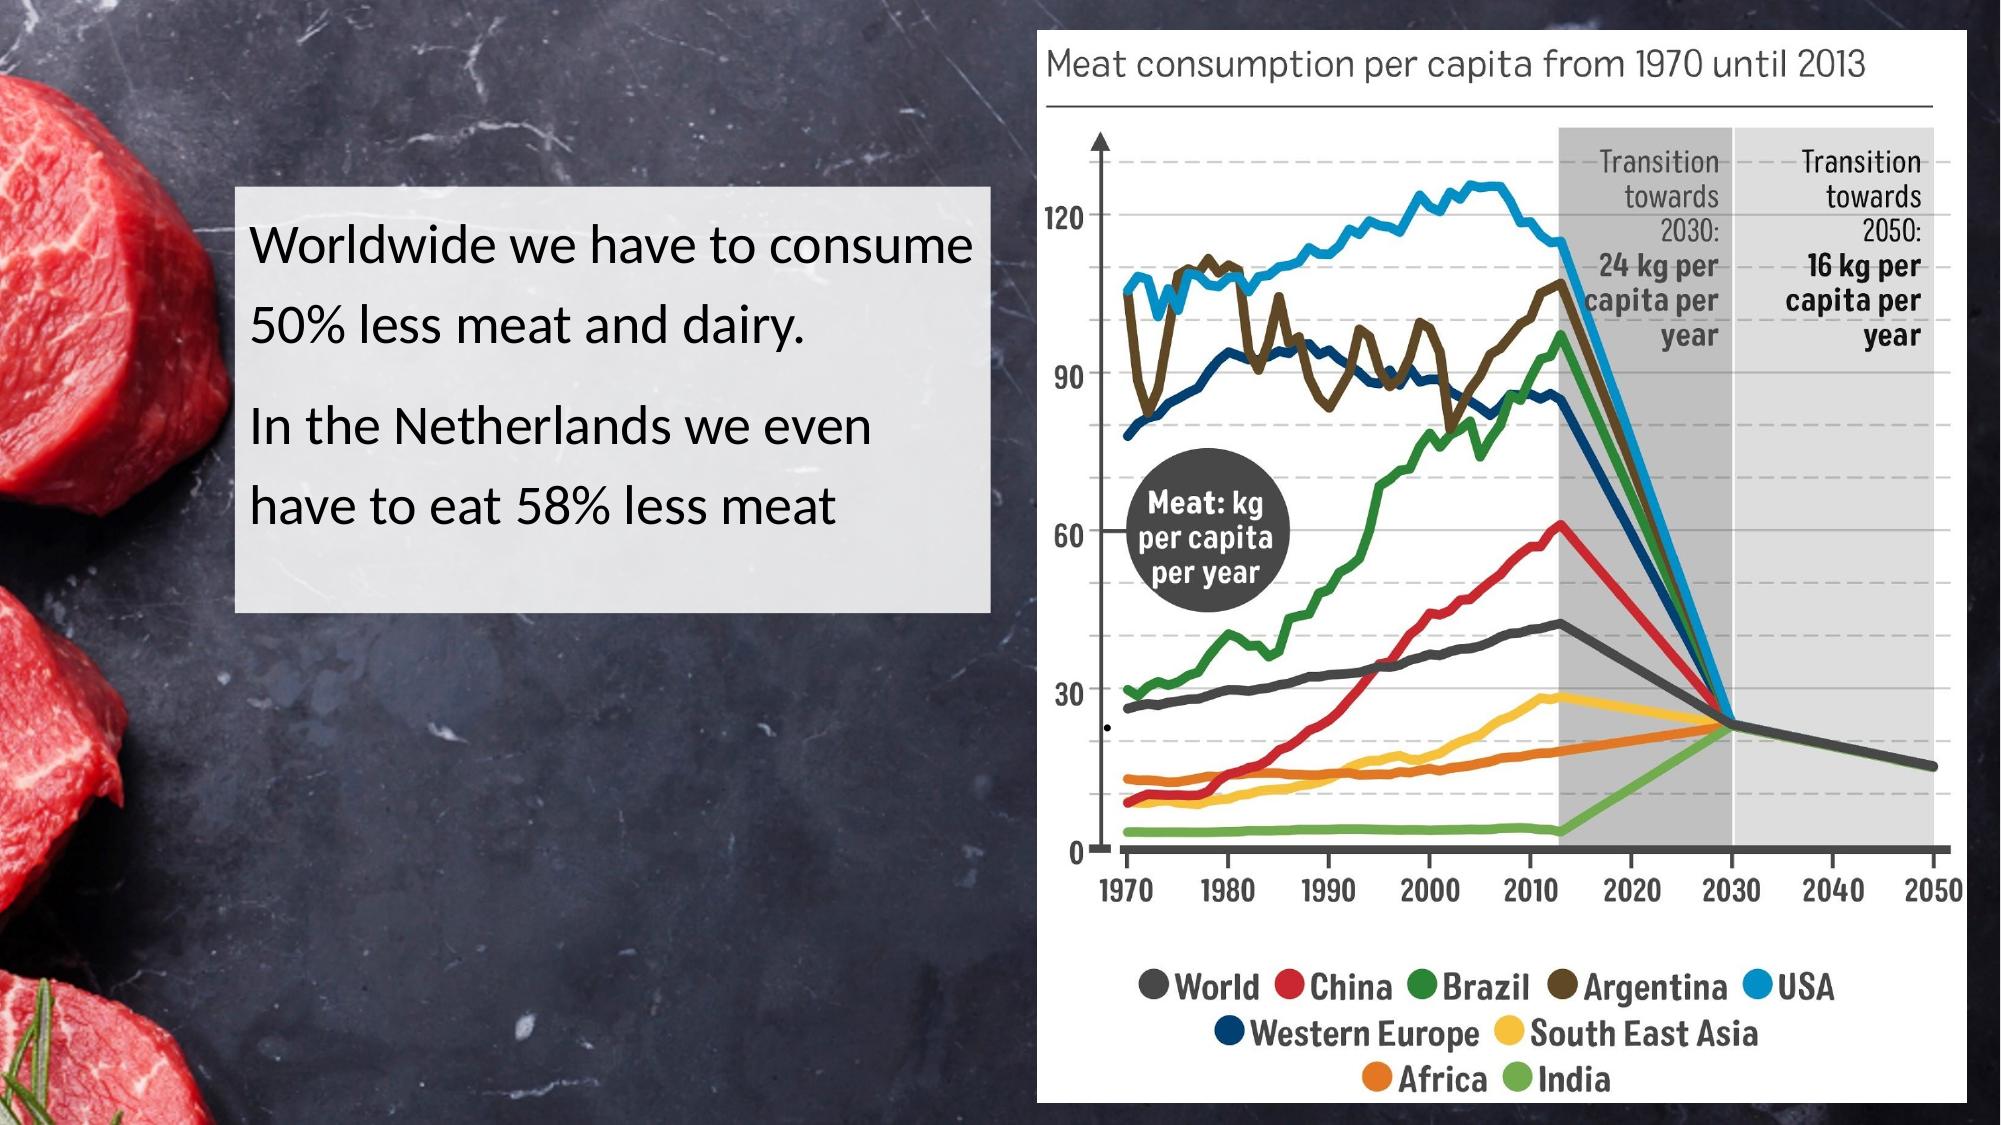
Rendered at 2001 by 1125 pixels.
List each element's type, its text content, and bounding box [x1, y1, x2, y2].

text_box . [1085, 1103, 1675, 1125]
picture [0, 0, 2001, 1125]
text_box Worldwide we have to consume 50% less meat and dairy. In the Netherlands we even have to eat 58% less meat [234, 186, 991, 614]
